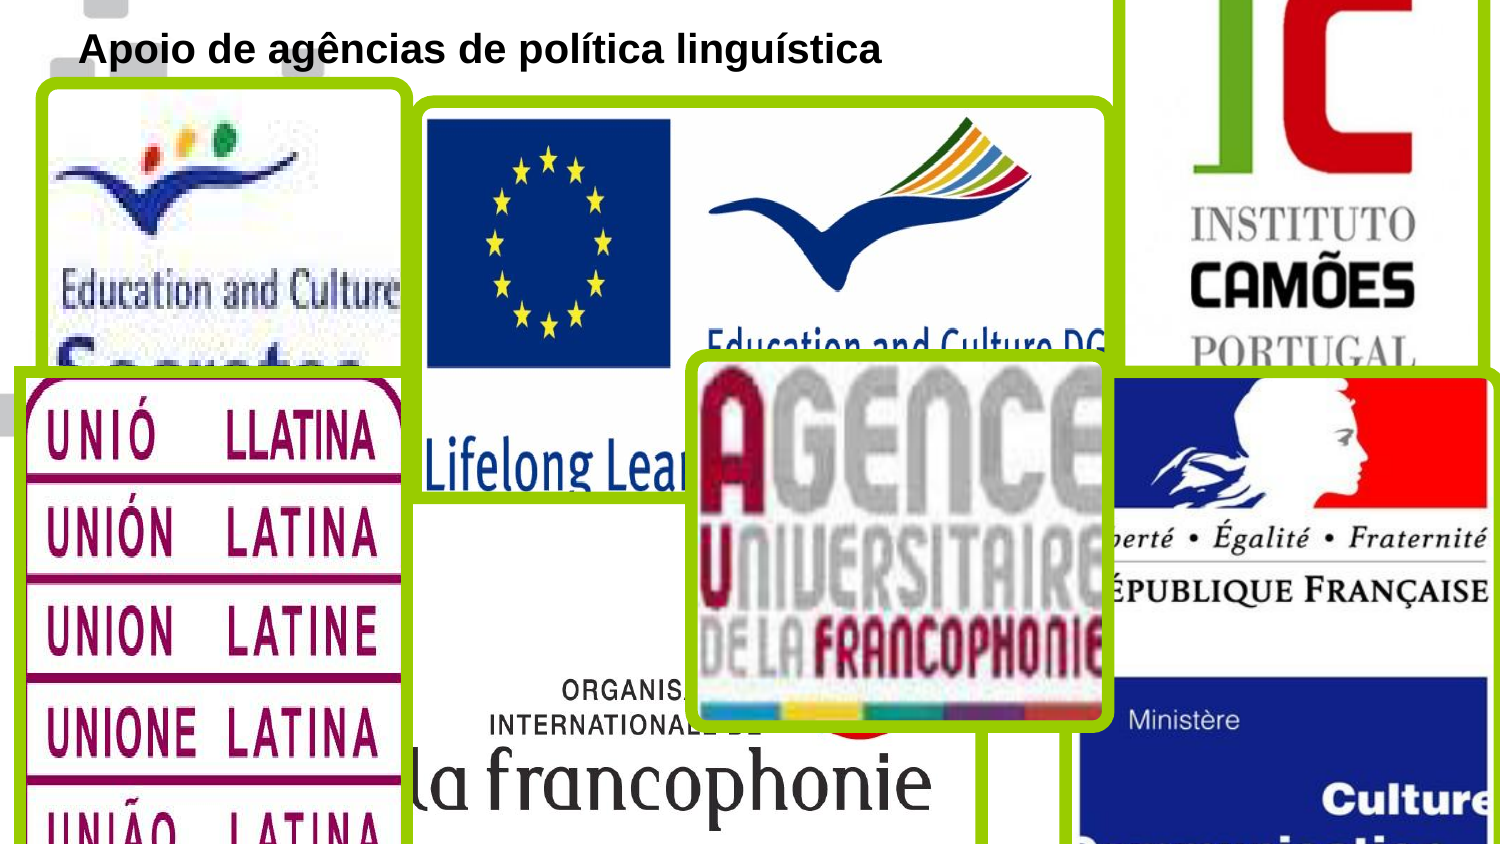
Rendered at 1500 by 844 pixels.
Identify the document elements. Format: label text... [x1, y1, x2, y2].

title Apoio de agências de política linguística [63, 0, 1112, 80]
picture [0, 0, 1500, 844]
